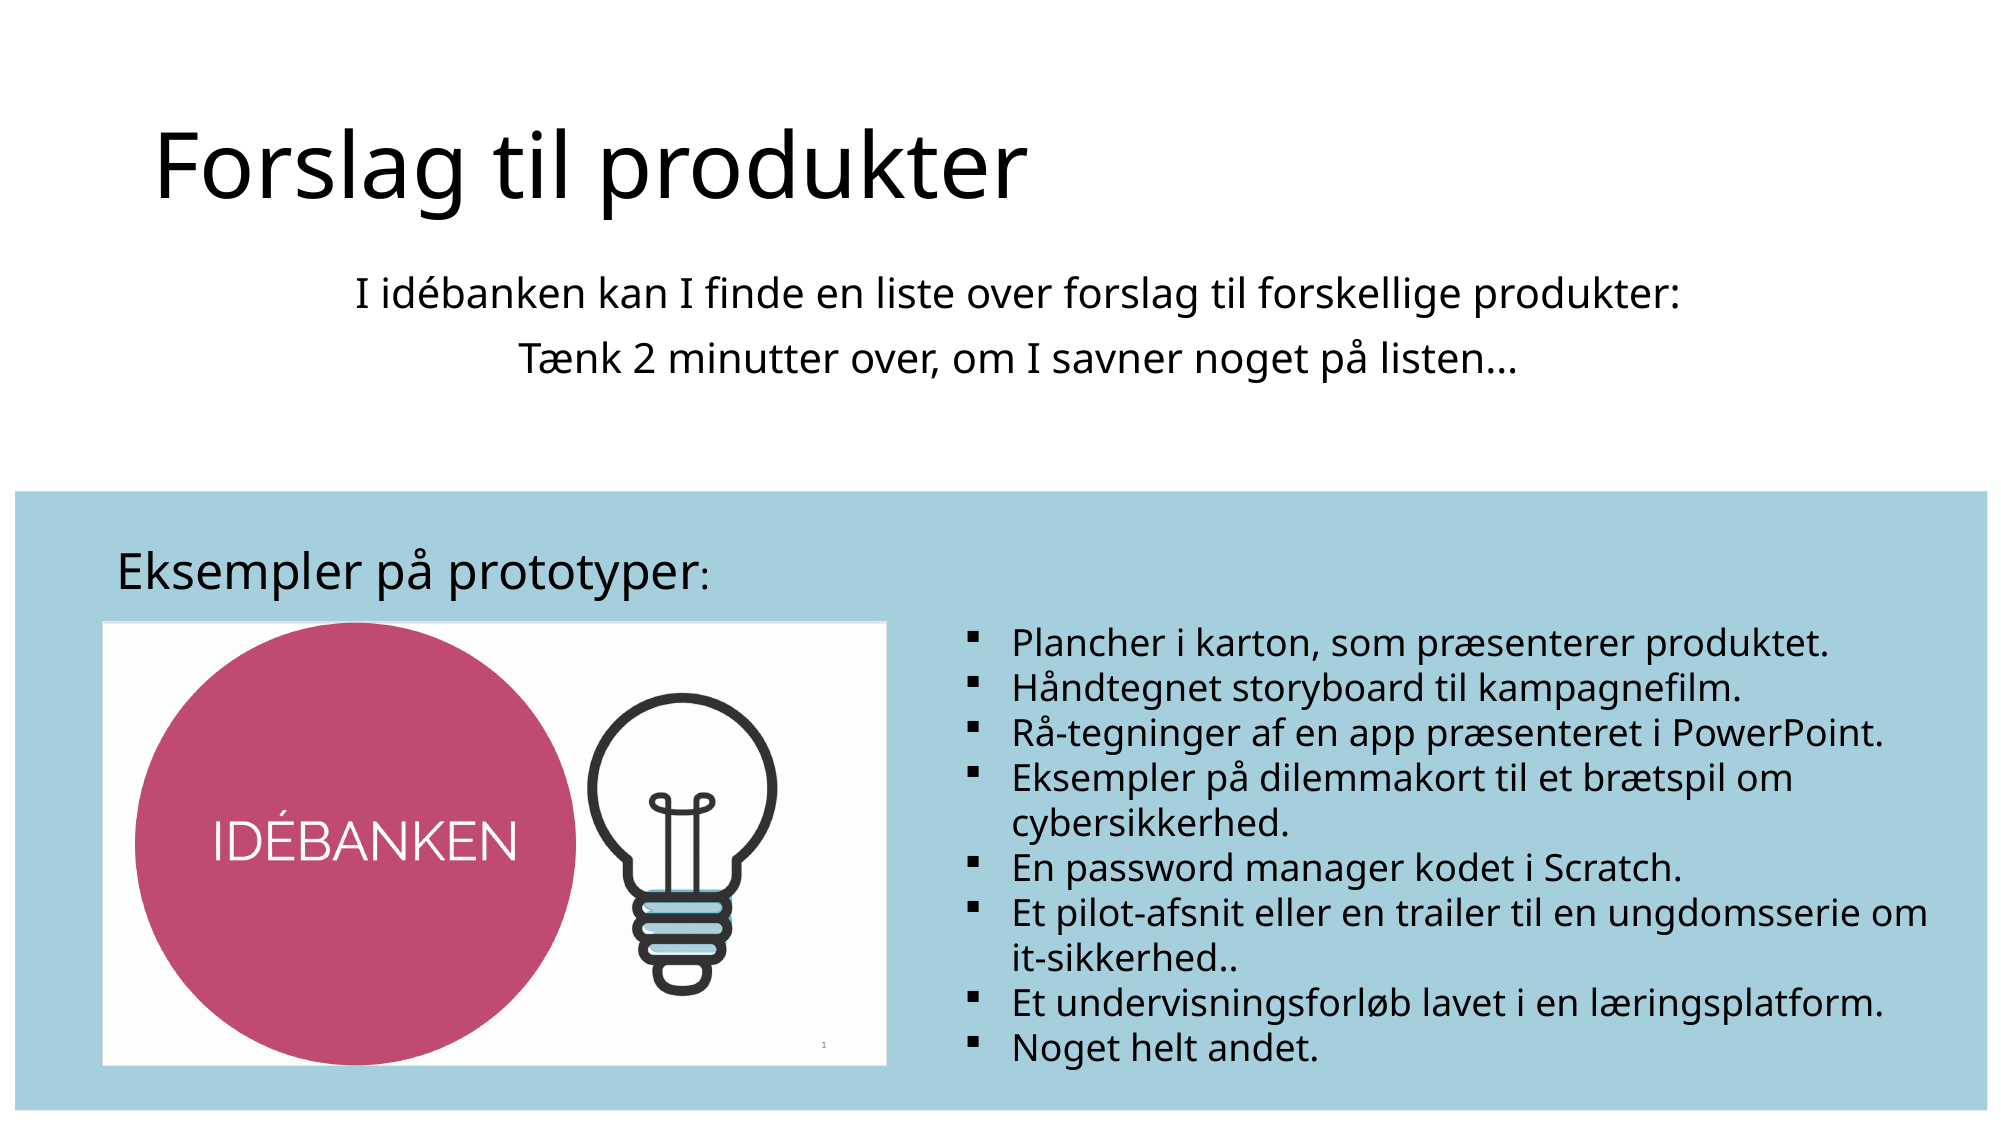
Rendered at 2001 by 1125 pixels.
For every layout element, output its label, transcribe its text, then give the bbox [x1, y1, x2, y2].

text_box Plancher i karton, som præsenterer produktet. Håndtegnet storyboard til kampagnefilm. Rå-tegninger af en app præsenteret i PowerPoint. Eksempler på dilemmakort til et brætspil om cybersikkerhed. En password manager kodet i Scratch. Et pilot-afsnit eller en trailer til en ungdomsserie om it-sikkerhed.. Et undervisningsforløb lavet i en læringsplatform. Noget helt andet. [949, 521, 1951, 1077]
picture [102, 621, 887, 1066]
text_box [14, 490, 1988, 1111]
list I idébanken kan I finde en liste over forslag til forskellige produkter: Tænk 2 minutter over, om I savner noget på listen… [156, 264, 1882, 979]
title Forslag til produkter [137, 59, 1863, 278]
text_box Eksempler på prototyper: [102, 532, 887, 607]
